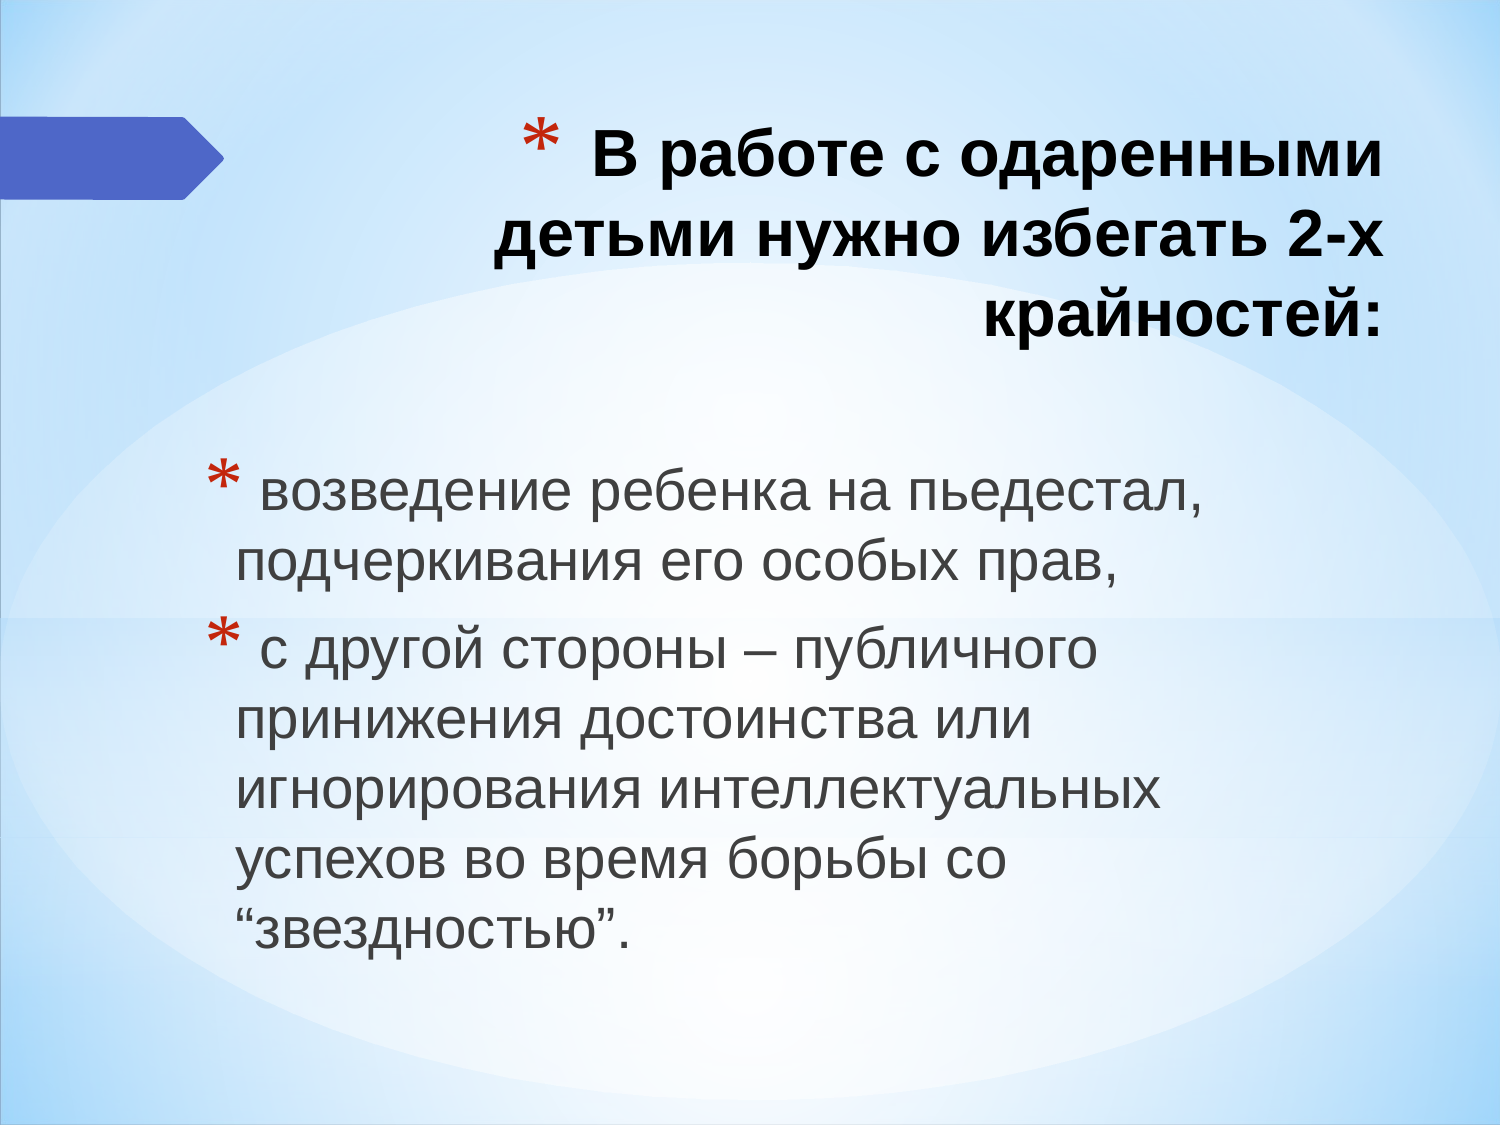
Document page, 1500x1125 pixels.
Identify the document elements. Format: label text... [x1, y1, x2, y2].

list возведение ребенка на пьедестал, подчеркивания его особых прав, с другой стороны – публичного принижения достоинства или игнорирования интеллектуальных успехов во время борьбы со “звездностью”. [183, 444, 1265, 1064]
title В работе с одаренными детьми нужно избегать 2-х крайностей: [319, 102, 1400, 313]
